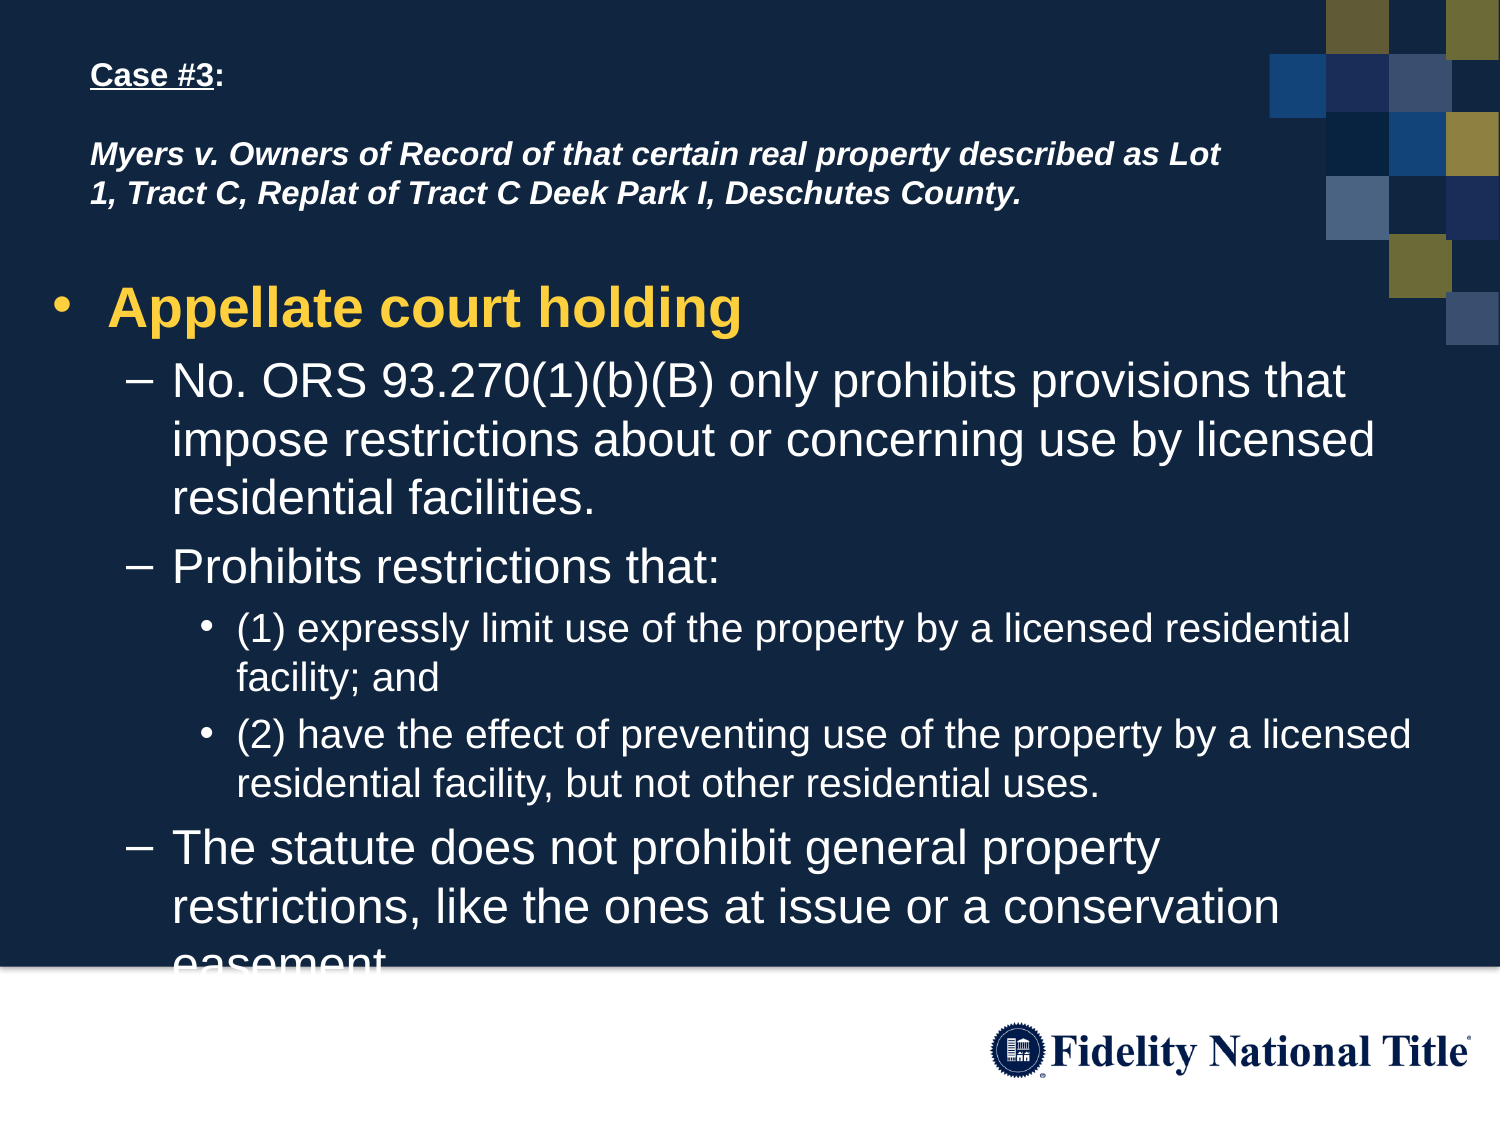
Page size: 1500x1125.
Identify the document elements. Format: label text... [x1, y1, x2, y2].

picture [990, 1022, 1471, 1078]
list Appellate court holding No. ORS 93.270(1)(b)(B) only prohibits provisions that impose restrictions about or concerning use by licensed residential facilities. Prohibits restrictions that: (1) expressly limit use of the property by a licensed residential facility; and (2) have the effect of preventing use of the property by a licensed residential facility, but not other residential uses. The statute does not prohibit general property restrictions, like the ones at issue or a conservation easement. [37, 262, 1438, 1005]
title Case #3: Myers v. Owners of Record of that certain real property described as Lot 1, Tract C, Replat of Tract C Deek Park I, Deschutes County. [75, 45, 1263, 262]
